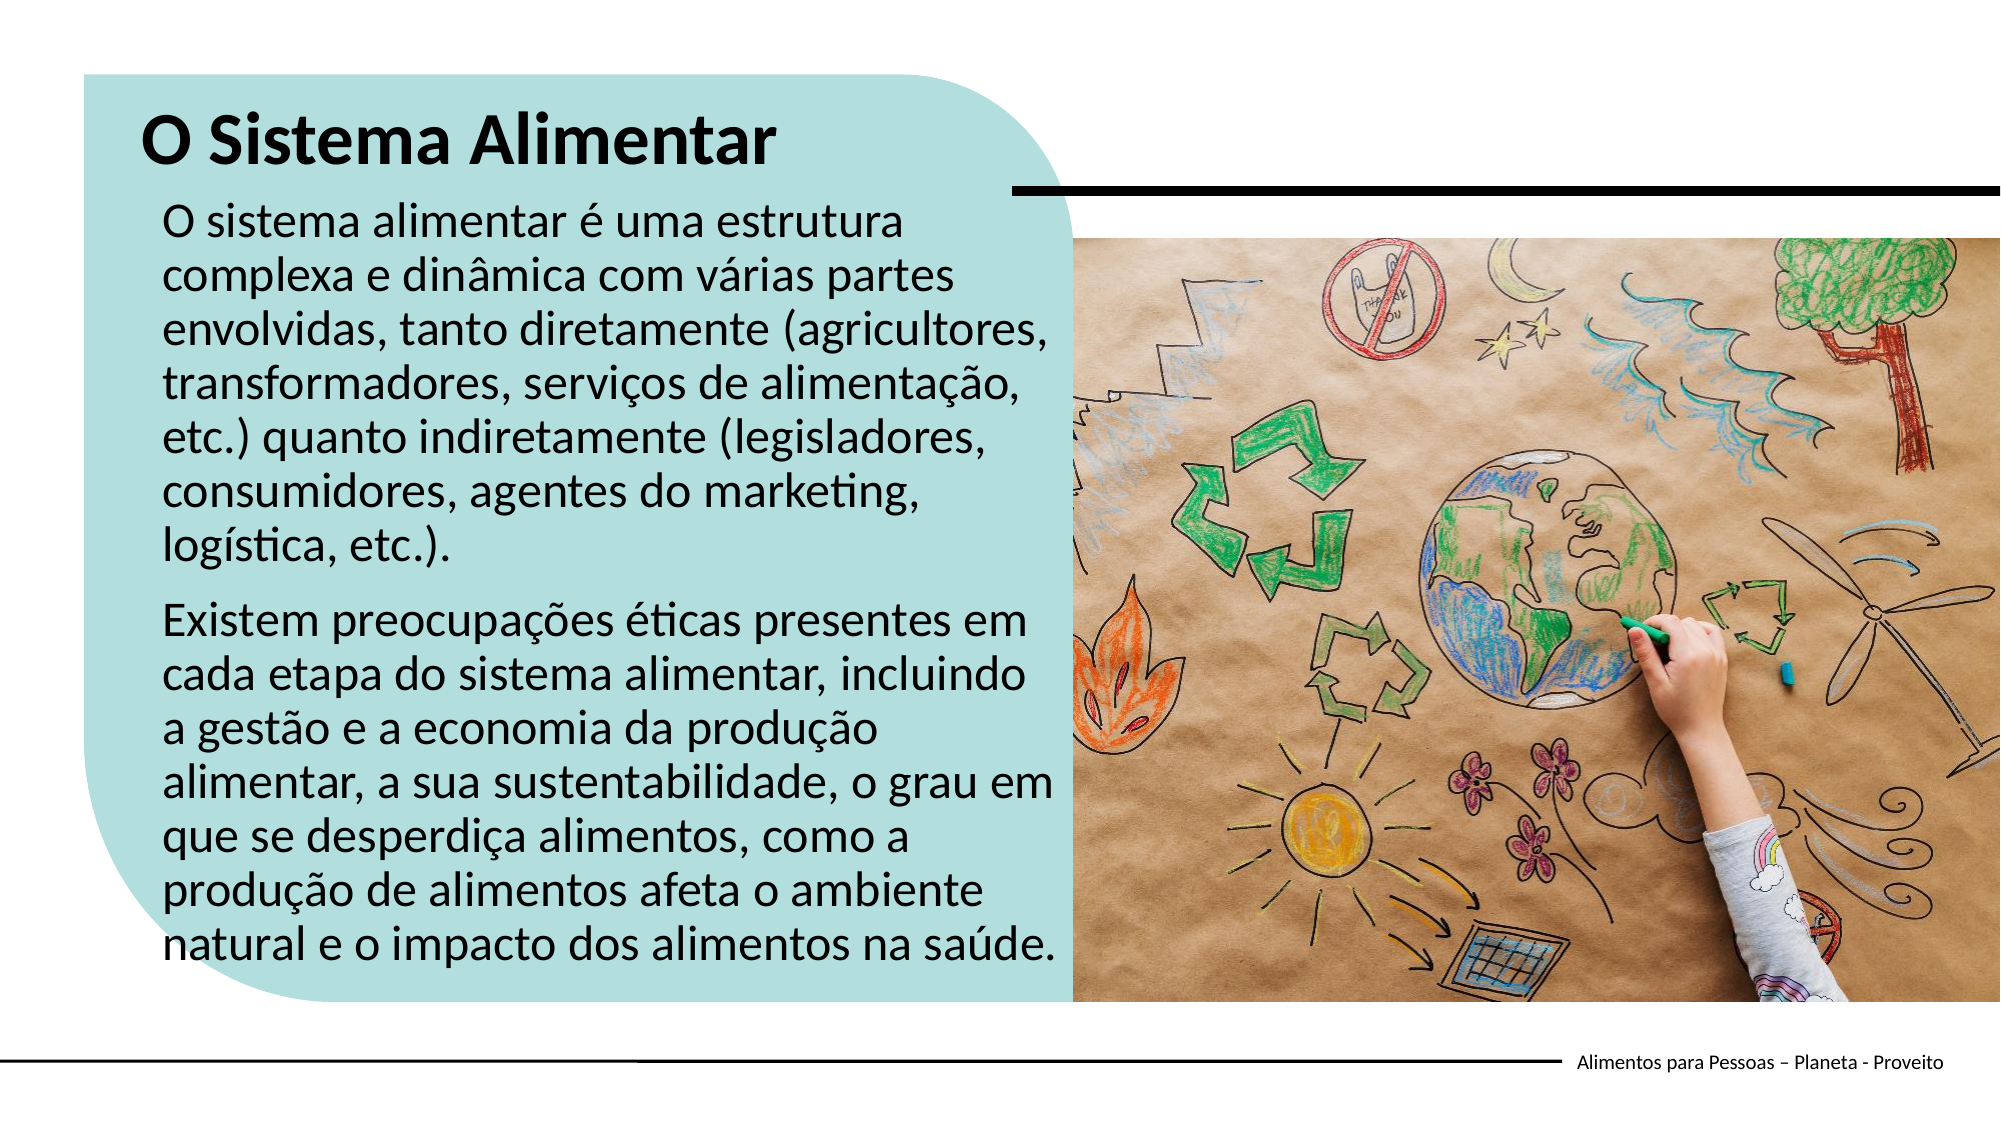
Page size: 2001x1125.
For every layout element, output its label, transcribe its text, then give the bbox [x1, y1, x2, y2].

list O Sistema Alimentar [126, 92, 1027, 255]
list O sistema alimentar é uma estrutura complexa e dinâmica com várias partes envolvidas, tanto diretamente (agricultores, transformadores, serviços de alimentação, etc.) quanto indiretamente (legisladores, consumidores, agentes do marketing, logística, etc.). Existem preocupações éticas presentes em cada etapa do sistema alimentar, incluindo a gestão e a economia da produção alimentar, a sua sustentabilidade, o grau em que se desperdiça alimentos, como a produção de alimentos afeta o ambiente natural e o impacto dos alimentos na saúde. [147, 187, 1074, 648]
picture [1073, 238, 2000, 1003]
